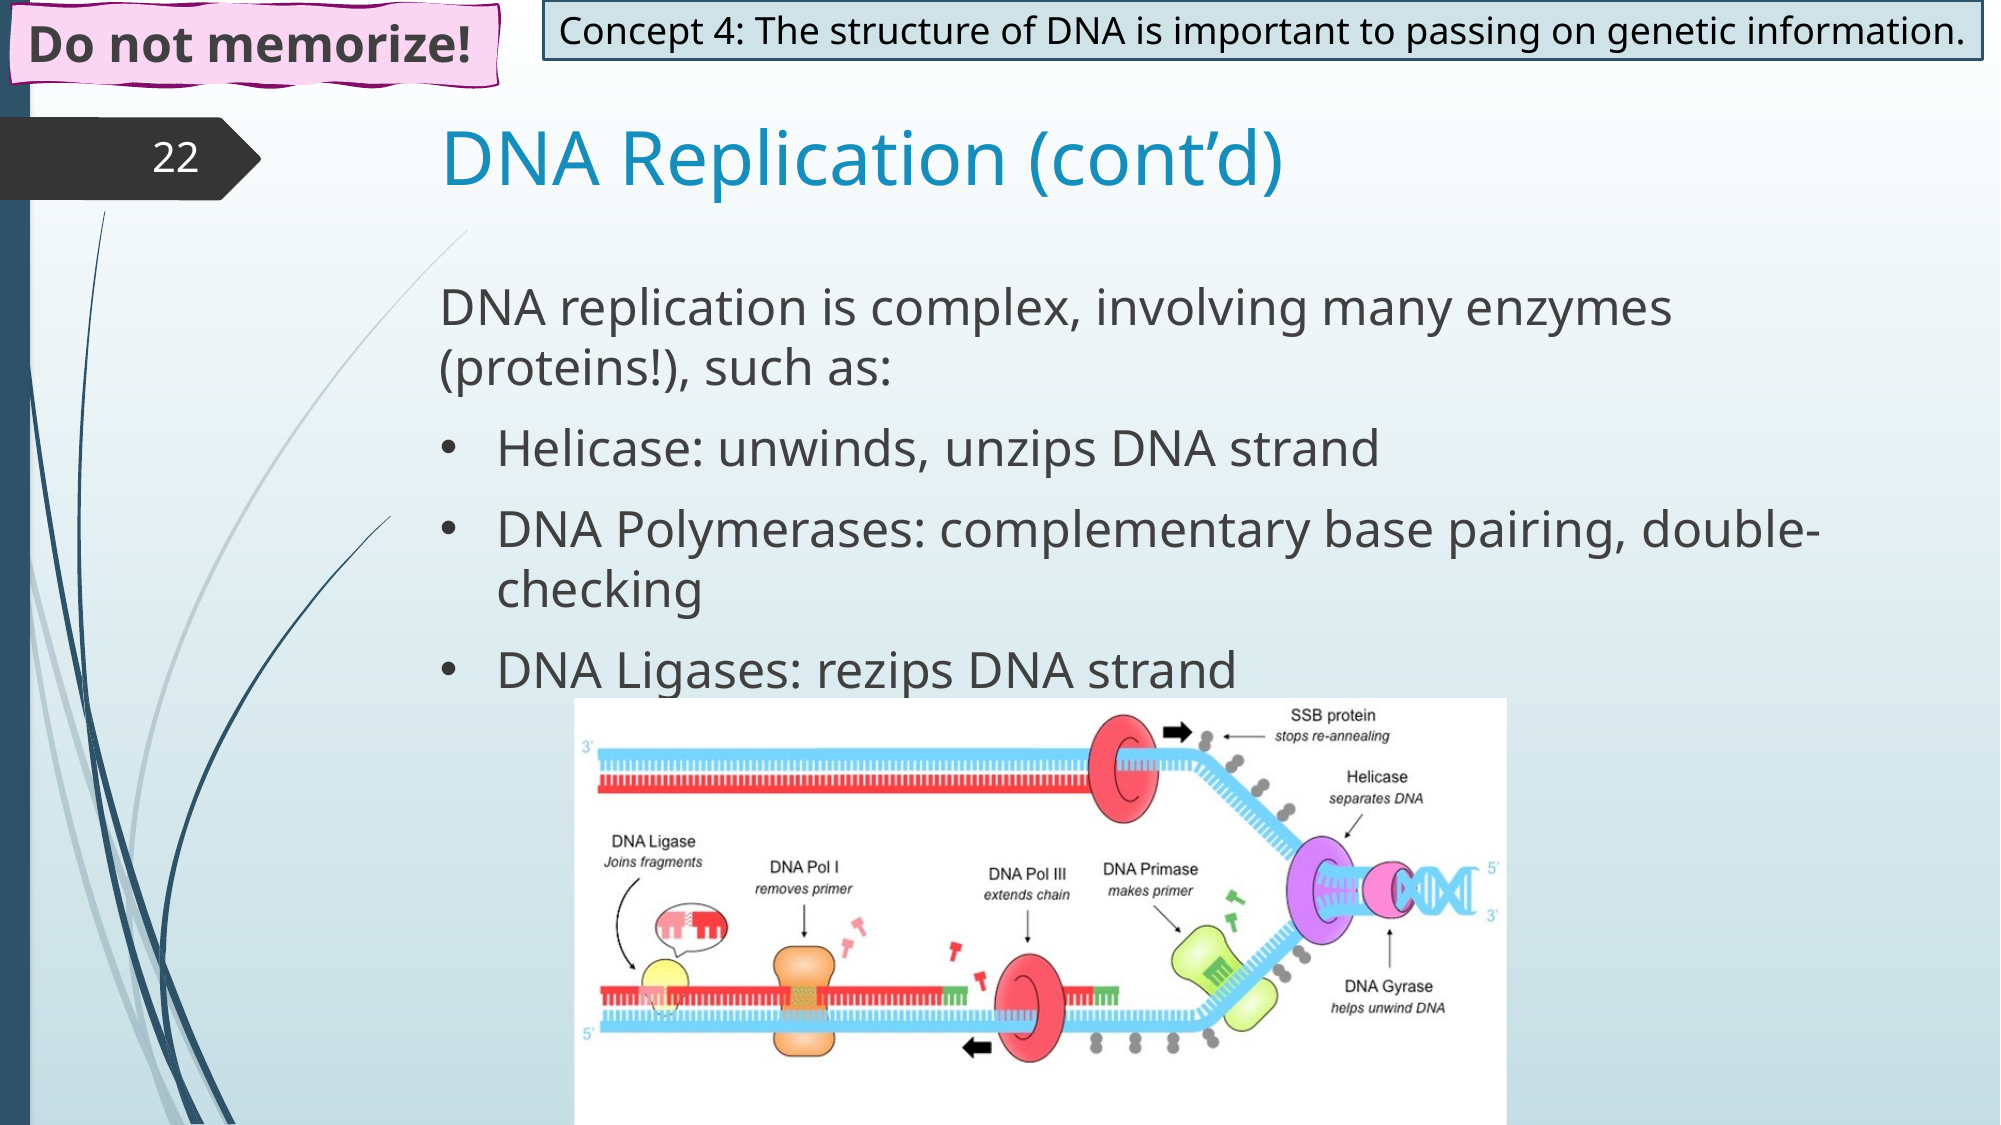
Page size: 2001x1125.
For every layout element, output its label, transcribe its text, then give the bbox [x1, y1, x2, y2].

picture [573, 697, 1507, 1125]
title DNA Replication (cont’d) [425, 102, 1888, 268]
list DNA replication is complex, involving many enzymes (proteins!), such as: Helicase: unwinds, unzips DNA strand DNA Polymerases: complementary base pairing, double-checking DNA Ligases: rezips DNA strand [424, 268, 1936, 1077]
text_box Do not memorize! [9, 2, 499, 87]
text_box Concept 4: The structure of DNA is important to passing on genetic information. [543, 0, 1983, 60]
slide_number 22 [87, 129, 216, 190]
